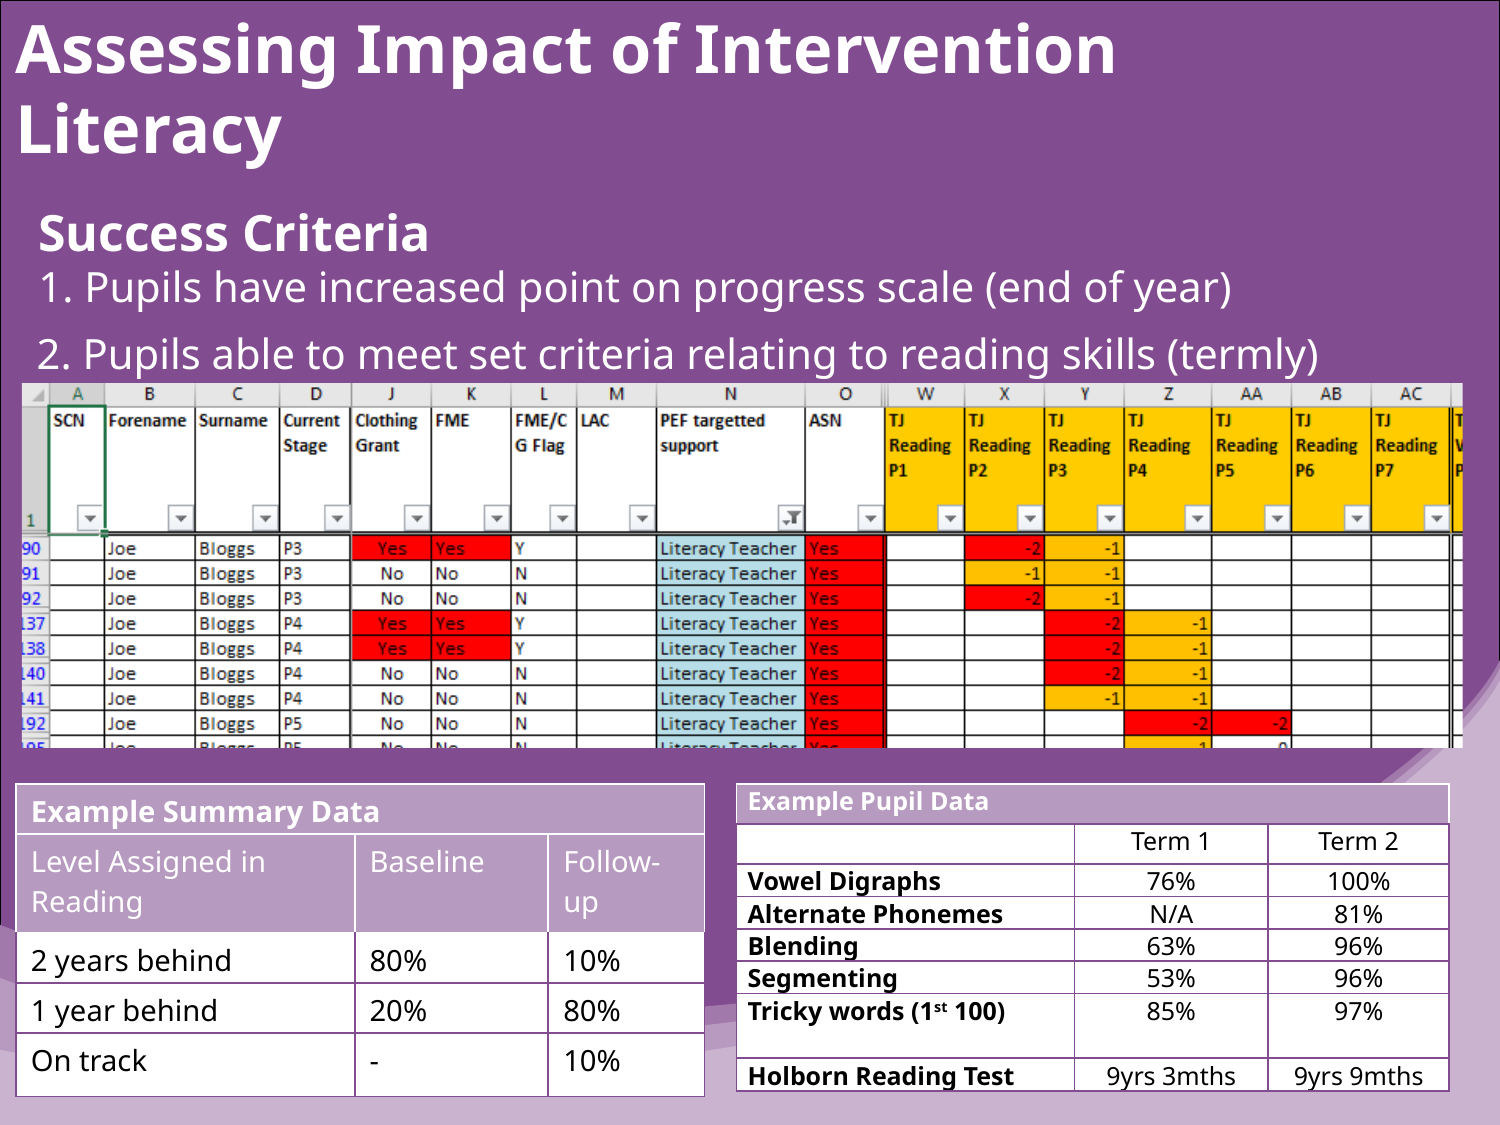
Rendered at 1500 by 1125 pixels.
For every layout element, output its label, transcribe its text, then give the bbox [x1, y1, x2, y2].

table_cell 97% [1269, 994, 1448, 1057]
table_cell Tricky words (1st 100) [737, 994, 1074, 1057]
table_cell [737, 825, 1074, 863]
table_cell - [356, 1034, 547, 1096]
table_cell 20% [356, 984, 547, 1032]
table_cell 9yrs 3mths [1075, 1059, 1267, 1090]
table_cell 10% [549, 934, 704, 982]
table_cell 96% [1269, 962, 1448, 993]
table_cell Level Assigned in Reading [17, 835, 354, 932]
table_cell 53% [1075, 962, 1267, 993]
table_cell 80% [356, 934, 547, 982]
table_cell Vowel Digraphs [737, 865, 1074, 896]
table_cell 63% [1075, 930, 1267, 960]
table_cell Baseline [356, 835, 547, 932]
table_cell Follow-up [549, 835, 704, 932]
table_cell On track [17, 1034, 354, 1096]
table_cell Alternate Phonemes [737, 897, 1074, 928]
table_cell 96% [1269, 930, 1448, 960]
table_header Example Pupil Data [737, 785, 1448, 823]
text_box 2. Pupils able to meet set criteria relating to reading skills (termly) [21, 320, 1500, 445]
table_cell 76% [1075, 865, 1267, 896]
text_box Success Criteria 1. Pupils have increased point on progress scale (end of year) [23, 193, 1450, 319]
table_cell Blending [737, 930, 1074, 960]
table_cell N/A [1075, 897, 1267, 928]
table_cell 80% [549, 984, 704, 1032]
title Assessing Impact of Intervention Literacy [0, 0, 1294, 175]
table_cell 9yrs 9mths [1269, 1059, 1448, 1090]
table_cell Term 1 [1075, 825, 1267, 863]
table_cell 81% [1269, 897, 1448, 928]
table_cell Term 2 [1269, 825, 1448, 863]
table_cell 85% [1075, 994, 1267, 1057]
table_cell Holborn Reading Test [737, 1059, 1074, 1090]
table_cell 100% [1269, 865, 1448, 896]
table_cell 2 years behind [17, 934, 354, 982]
picture [21, 382, 1463, 748]
table_cell 10% [549, 1034, 704, 1096]
table_header Example Summary Data [17, 785, 704, 833]
table_cell 1 year behind [17, 984, 354, 1032]
table_cell Segmenting [737, 962, 1074, 993]
